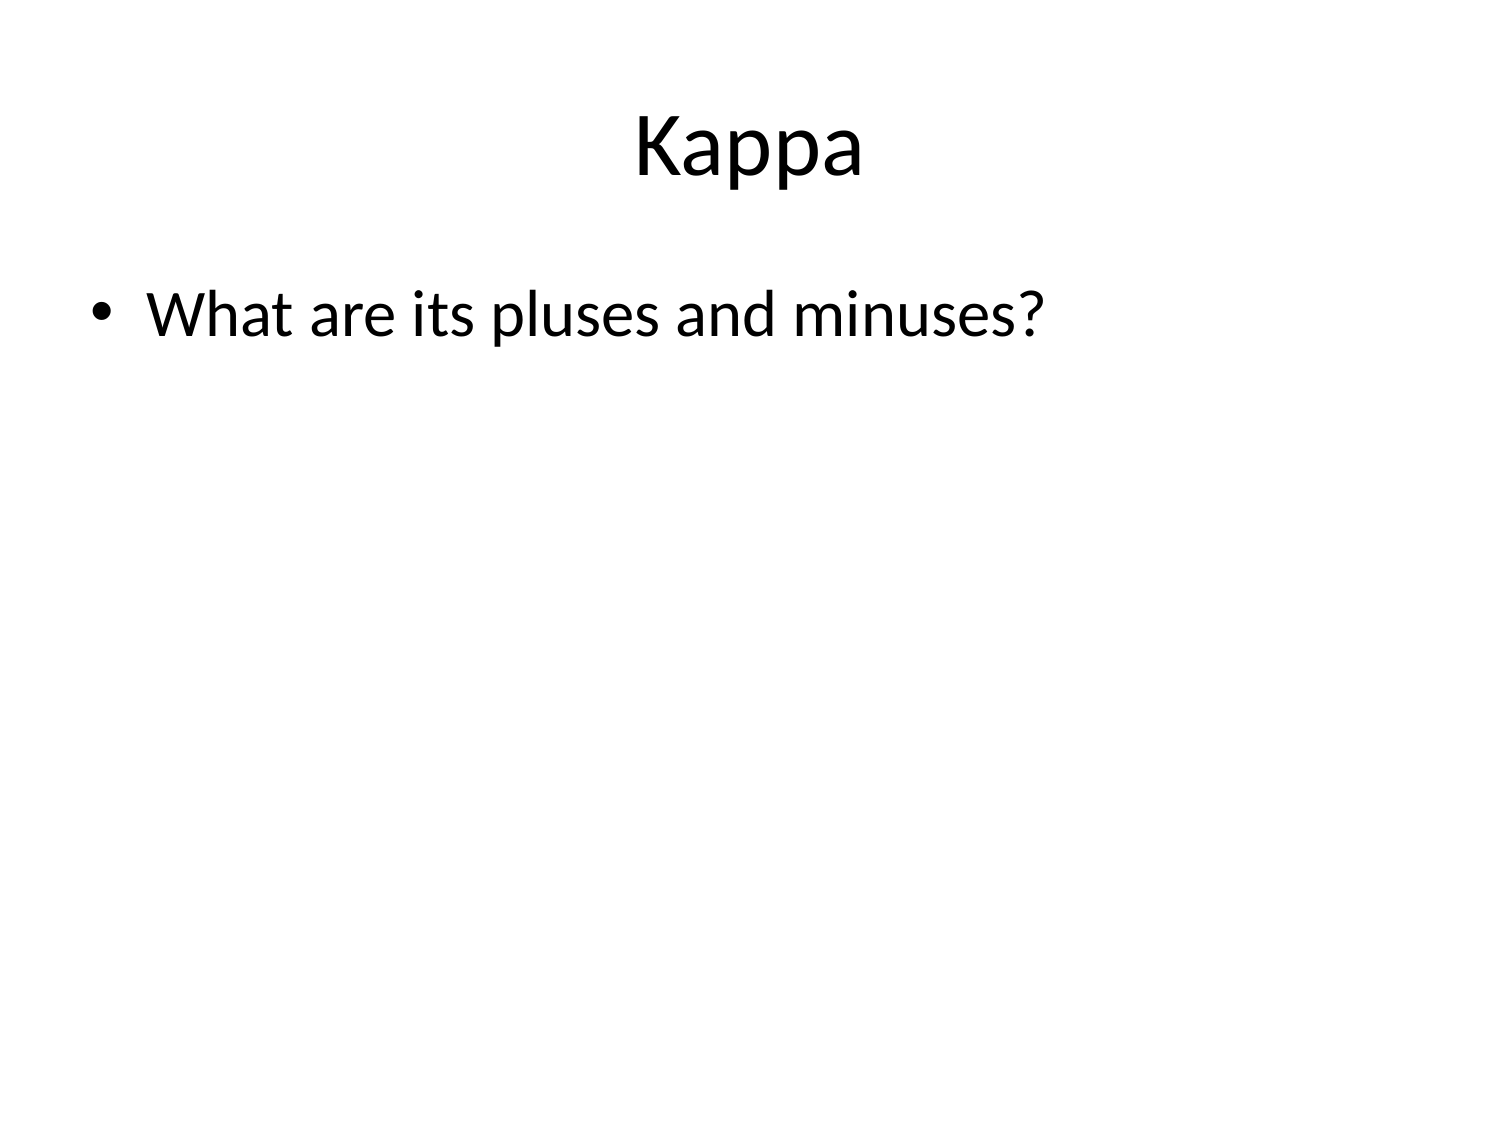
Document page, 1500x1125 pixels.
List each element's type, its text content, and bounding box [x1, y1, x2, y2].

title Kappa [75, 45, 1425, 233]
list What are its pluses and minuses? [75, 262, 1425, 1005]
